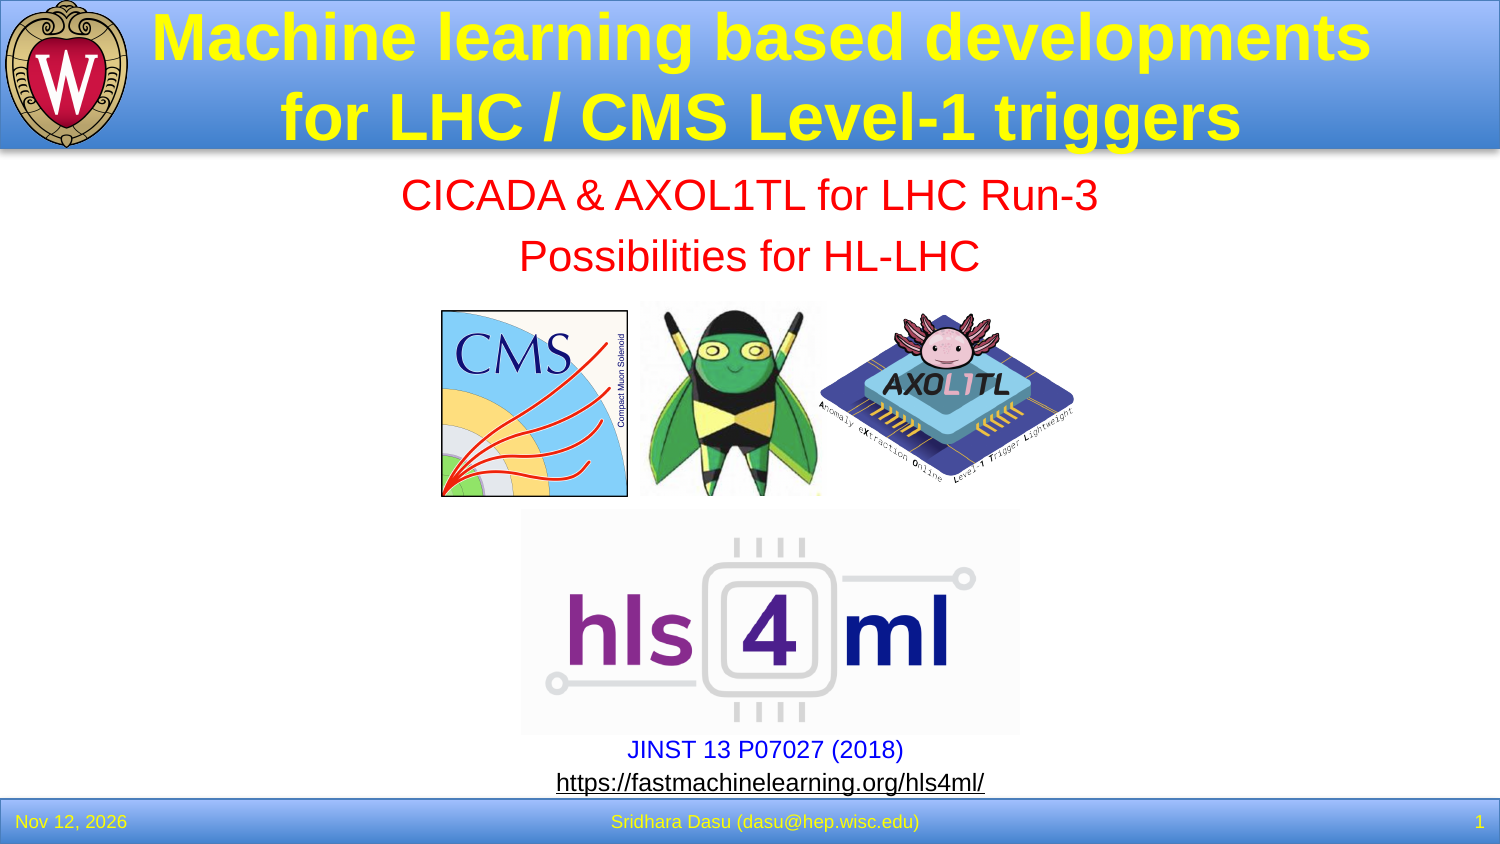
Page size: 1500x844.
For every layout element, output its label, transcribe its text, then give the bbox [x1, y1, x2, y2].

slide_number 7-Nov-23 [0, 798, 205, 844]
footer Sridhara Dasu (dasu@hep.wisc.edu) [205, 798, 1325, 844]
title Machine learning based developments for LHC / CMS Level-1 triggers [124, 12, 1401, 135]
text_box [441, 301, 1101, 498]
slide_number 1 [1325, 798, 1500, 844]
subtitle CICADA & AXOL1TL for LHC Run-3 Possibilities for HL-LHC [0, 159, 1500, 323]
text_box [521, 509, 1020, 806]
picture [5, 0, 128, 148]
